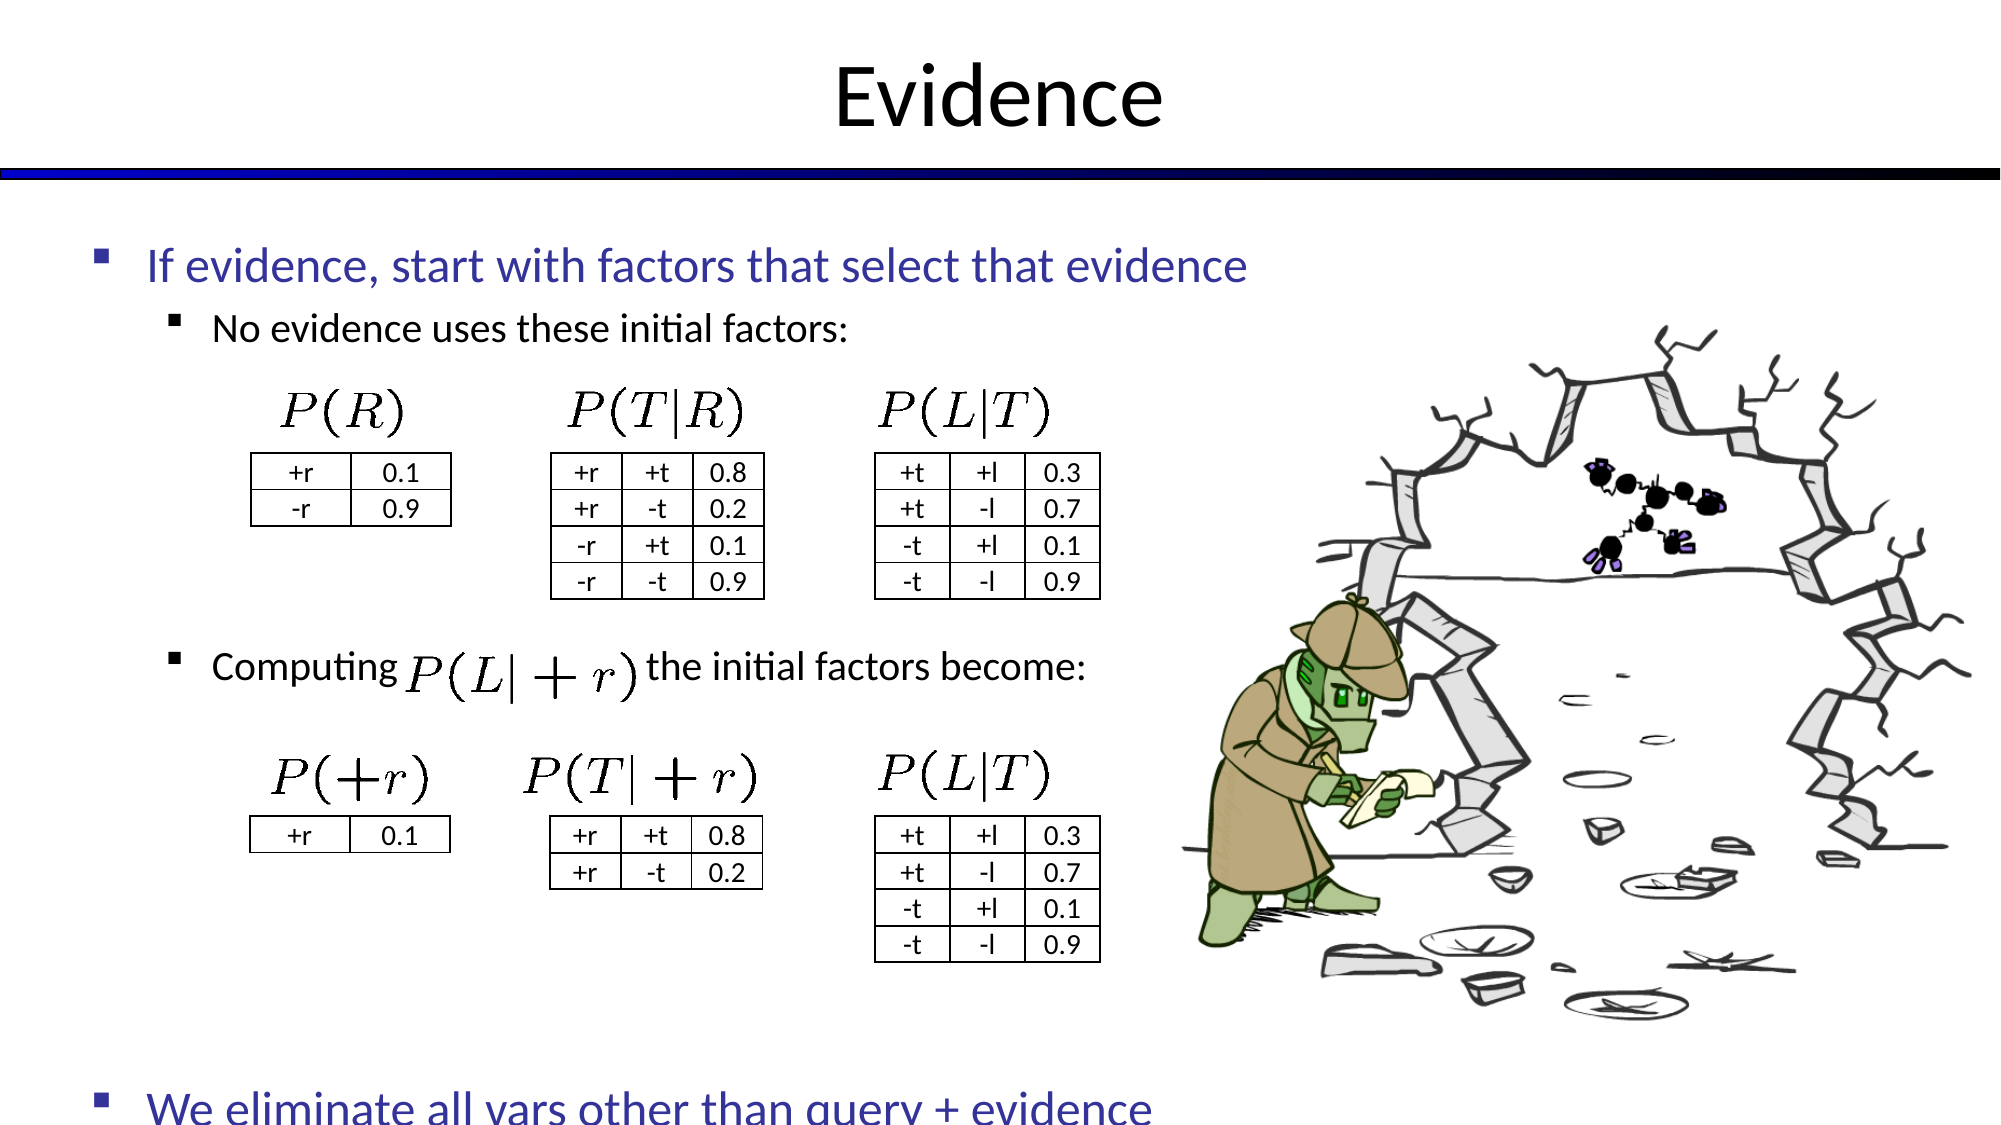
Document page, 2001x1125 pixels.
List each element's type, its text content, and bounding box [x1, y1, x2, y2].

table_cell -l [951, 490, 1024, 525]
table_cell -l [951, 854, 1024, 888]
picture [876, 750, 1051, 804]
title Evidence [0, 0, 2000, 184]
table_cell -t [876, 927, 949, 961]
table_header +r [252, 454, 350, 489]
table_header 0.1 [352, 454, 450, 489]
table_cell -r [552, 527, 621, 562]
table_cell +l [951, 890, 1024, 925]
table_cell +r [552, 490, 621, 525]
table_cell +t [876, 854, 949, 888]
table_cell -t [876, 890, 949, 925]
table_cell 0.2 [694, 490, 763, 525]
table_cell -t [876, 527, 949, 562]
table_header +t [876, 454, 949, 489]
picture [564, 387, 745, 441]
table_cell +l [951, 527, 1024, 562]
table_cell -t [622, 854, 691, 888]
table_header 0.8 [694, 454, 763, 489]
picture [876, 387, 1051, 441]
table_header 0.1 [351, 817, 449, 852]
table_header +r [551, 817, 620, 852]
table_cell 0.7 [1026, 490, 1099, 525]
picture [402, 652, 638, 706]
table_header +l [951, 817, 1024, 852]
table_header +r [552, 454, 621, 489]
list If evidence, start with factors that select that evidence No evidence uses these initial factors: Computing , the initial factors become: We eliminate all vars other than query + evidence [74, 224, 1426, 968]
table_header +t [623, 454, 692, 489]
table_cell 0.1 [1026, 527, 1099, 562]
picture [1162, 312, 1979, 1026]
picture [269, 753, 430, 805]
table_cell +r [551, 854, 620, 888]
table_header 0.3 [1026, 454, 1099, 489]
table_cell 0.9 [352, 490, 450, 525]
table_cell -r [552, 563, 621, 598]
table_header +t [876, 817, 949, 852]
table_cell -t [623, 563, 692, 598]
table_cell 0.1 [694, 527, 763, 562]
table_header +r [251, 817, 349, 852]
table_cell +t [623, 527, 692, 562]
table_cell -l [951, 927, 1024, 961]
table_cell 0.7 [1026, 854, 1099, 888]
table_header 0.3 [1026, 817, 1099, 852]
table_cell -r [252, 490, 350, 525]
picture [521, 753, 757, 807]
table_cell 0.9 [1026, 927, 1099, 961]
table_cell -t [876, 563, 949, 598]
table_cell 0.2 [692, 854, 762, 888]
table_cell 0.9 [1026, 563, 1099, 598]
table_header 0.8 [692, 817, 762, 852]
table_cell -t [623, 490, 692, 525]
table_cell -l [951, 563, 1024, 598]
table_header +t [622, 817, 691, 852]
table_cell 0.9 [694, 563, 763, 598]
picture [278, 387, 403, 439]
table_header +l [951, 454, 1024, 489]
table_cell 0.1 [1026, 890, 1099, 925]
table_cell +t [876, 490, 949, 525]
